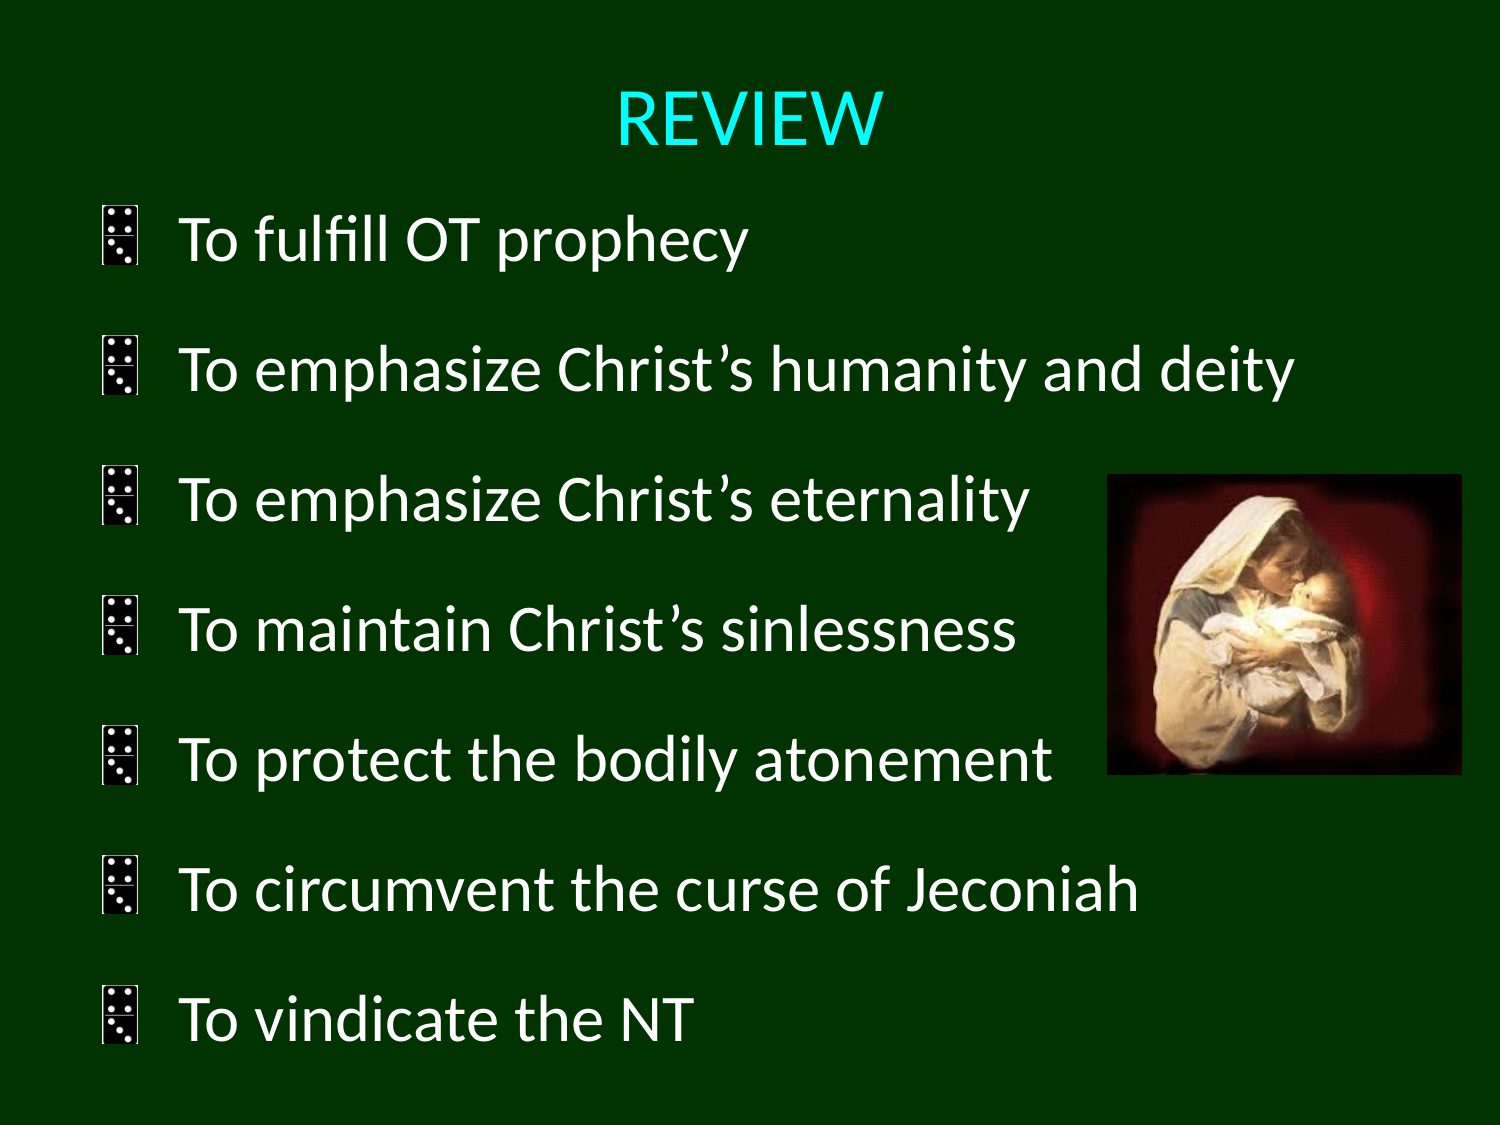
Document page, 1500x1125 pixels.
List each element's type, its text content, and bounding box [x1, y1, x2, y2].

list To fulfill OT prophecy To emphasize Christ’s humanity and deity To emphasize Christ’s eternality To maintain Christ’s sinlessness To protect the bodily atonement To circumvent the curse of Jeconiah To vindicate the NT [87, 187, 1351, 995]
picture [102, 855, 138, 914]
picture [102, 725, 138, 785]
picture [102, 985, 138, 1044]
picture [102, 205, 138, 265]
title REVIEW [331, 37, 1169, 187]
picture [1107, 474, 1462, 776]
picture [102, 335, 138, 395]
picture [102, 465, 138, 525]
picture [102, 595, 138, 655]
